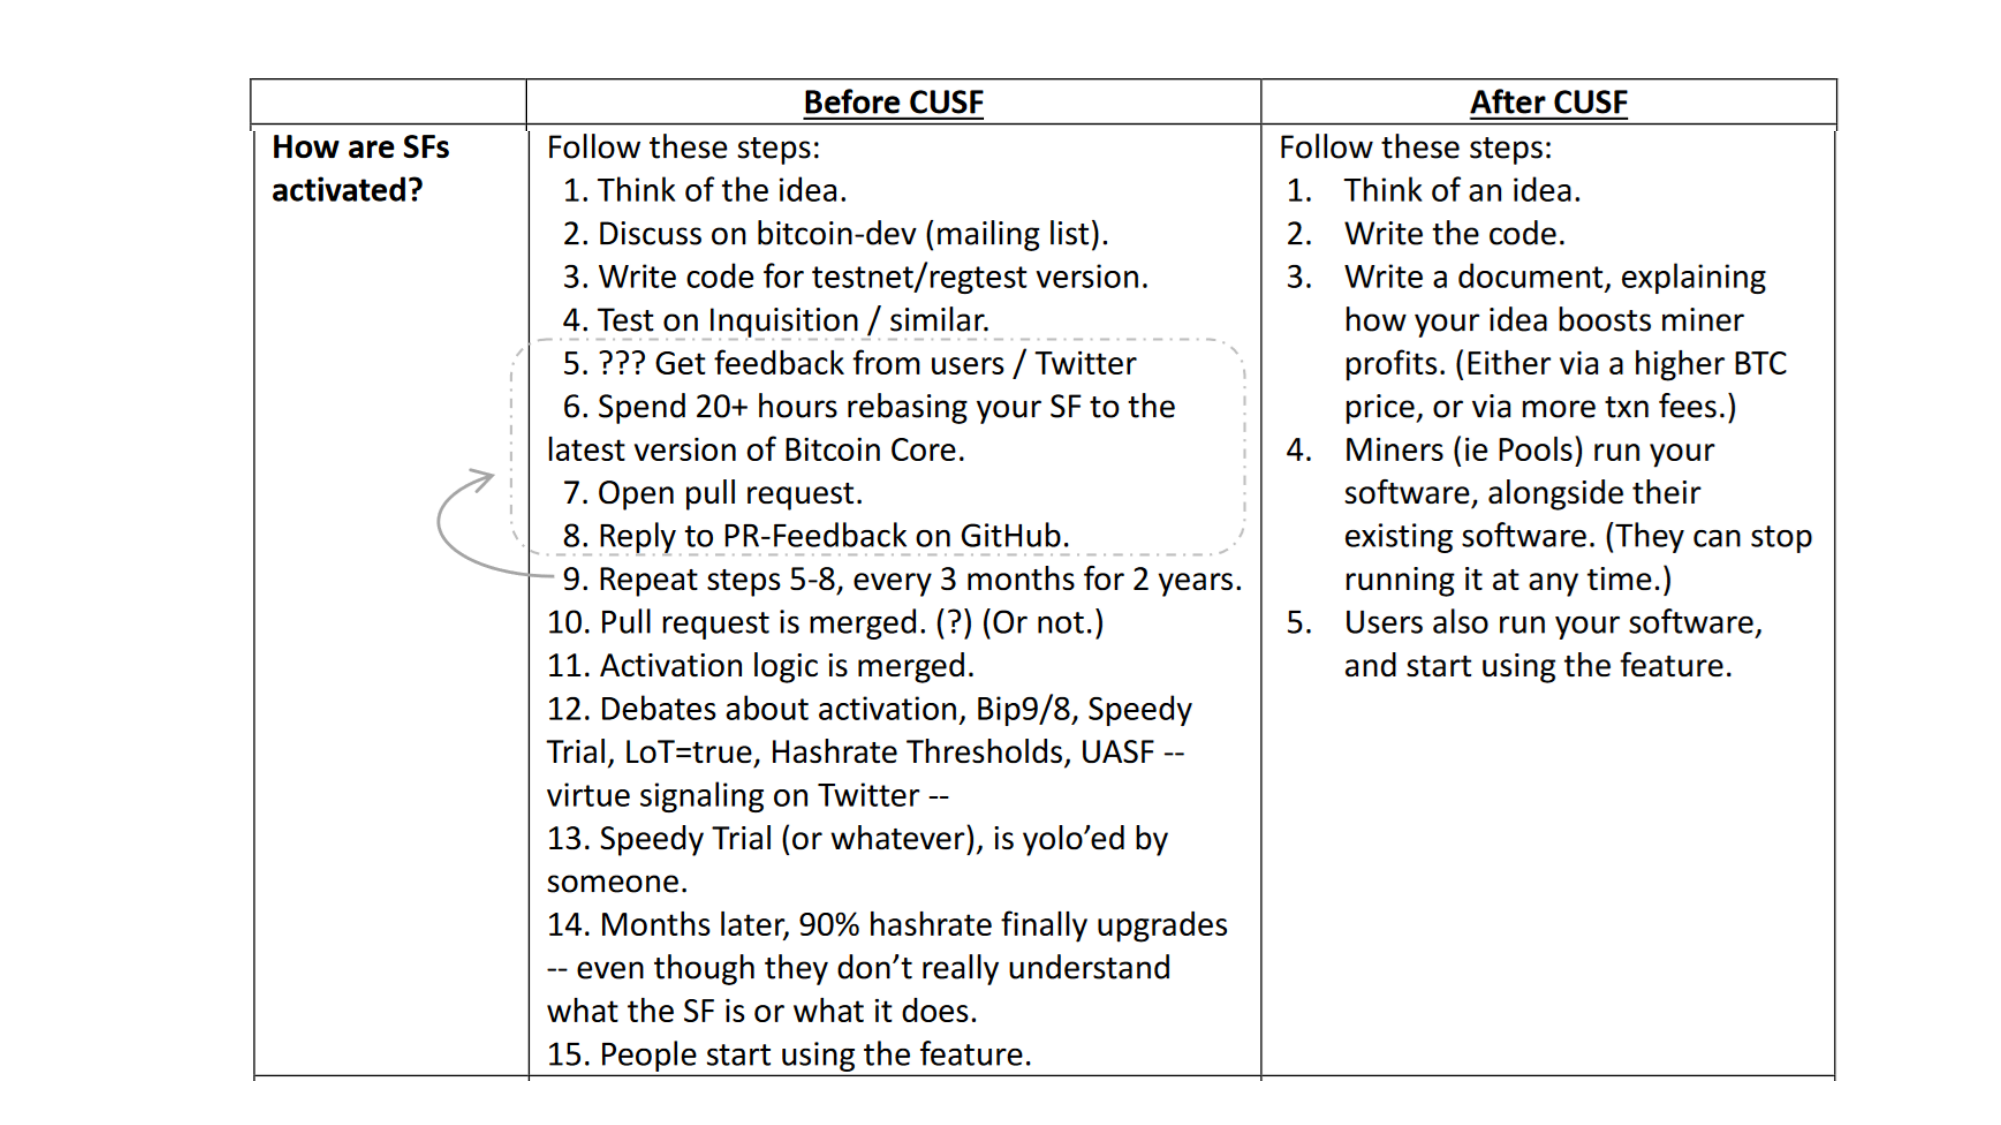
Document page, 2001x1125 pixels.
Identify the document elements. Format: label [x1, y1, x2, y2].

picture [221, 61, 1857, 1081]
